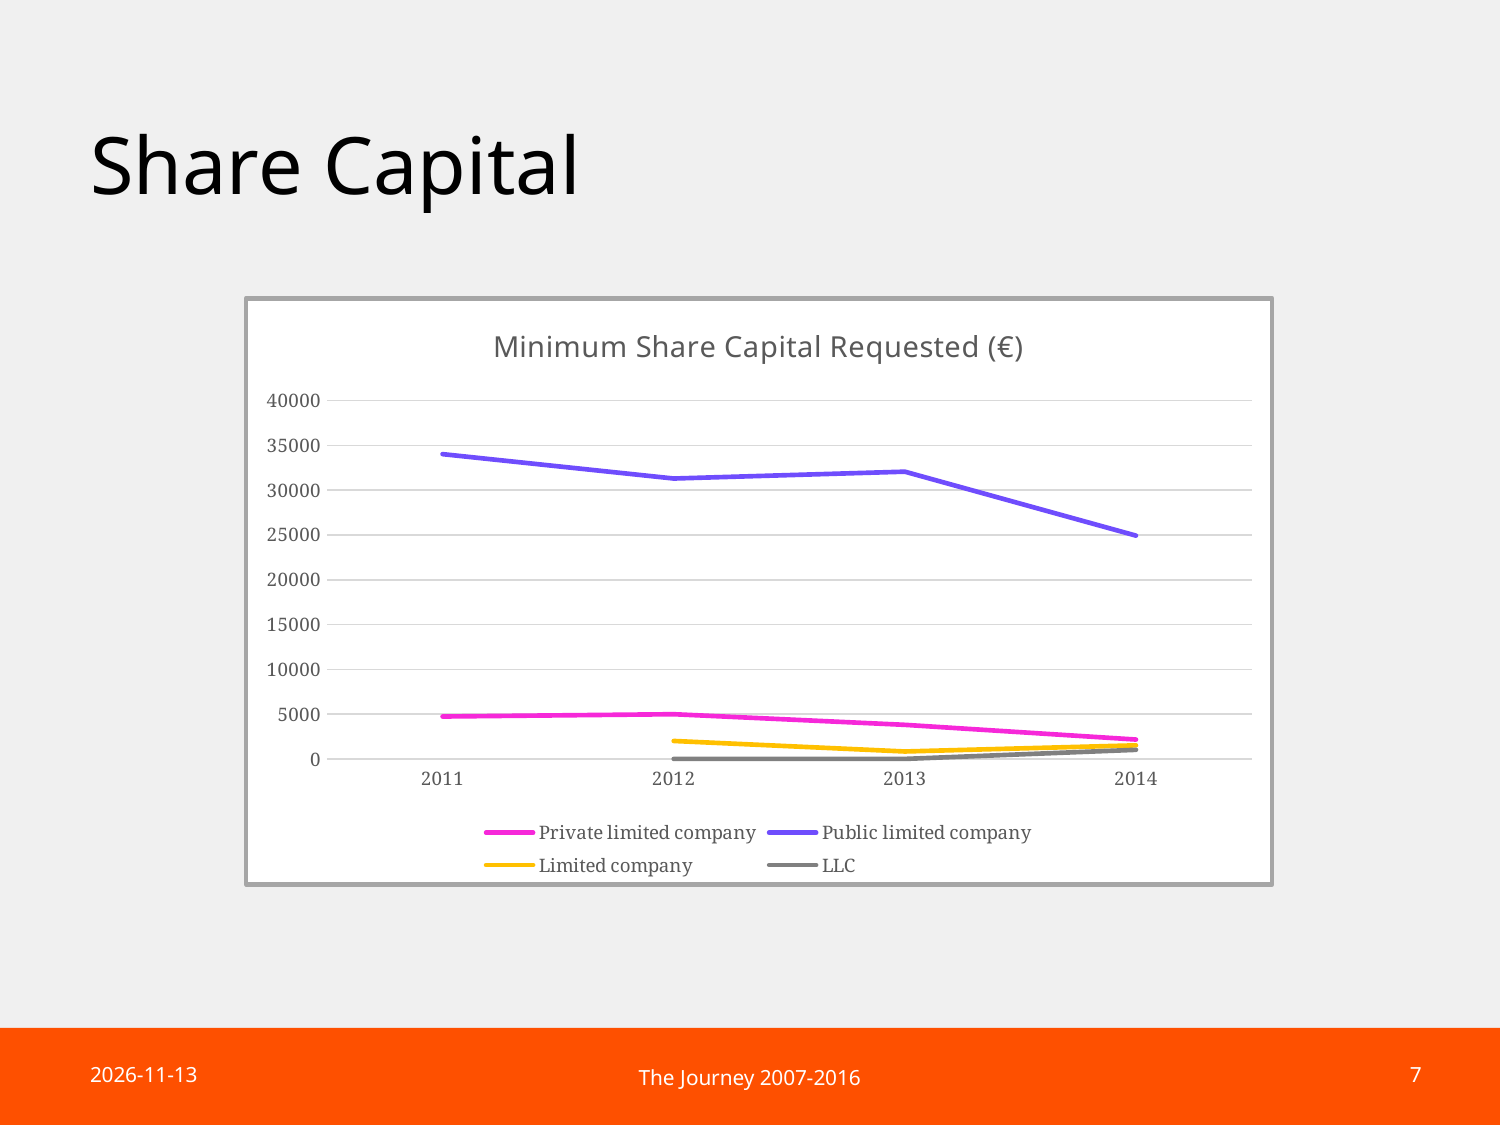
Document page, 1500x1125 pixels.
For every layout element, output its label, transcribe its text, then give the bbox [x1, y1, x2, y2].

chart [243, 295, 1275, 887]
title Share Capital [75, 59, 1437, 278]
slide_number 7 [1099, 1046, 1437, 1106]
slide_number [75, 1046, 413, 1106]
